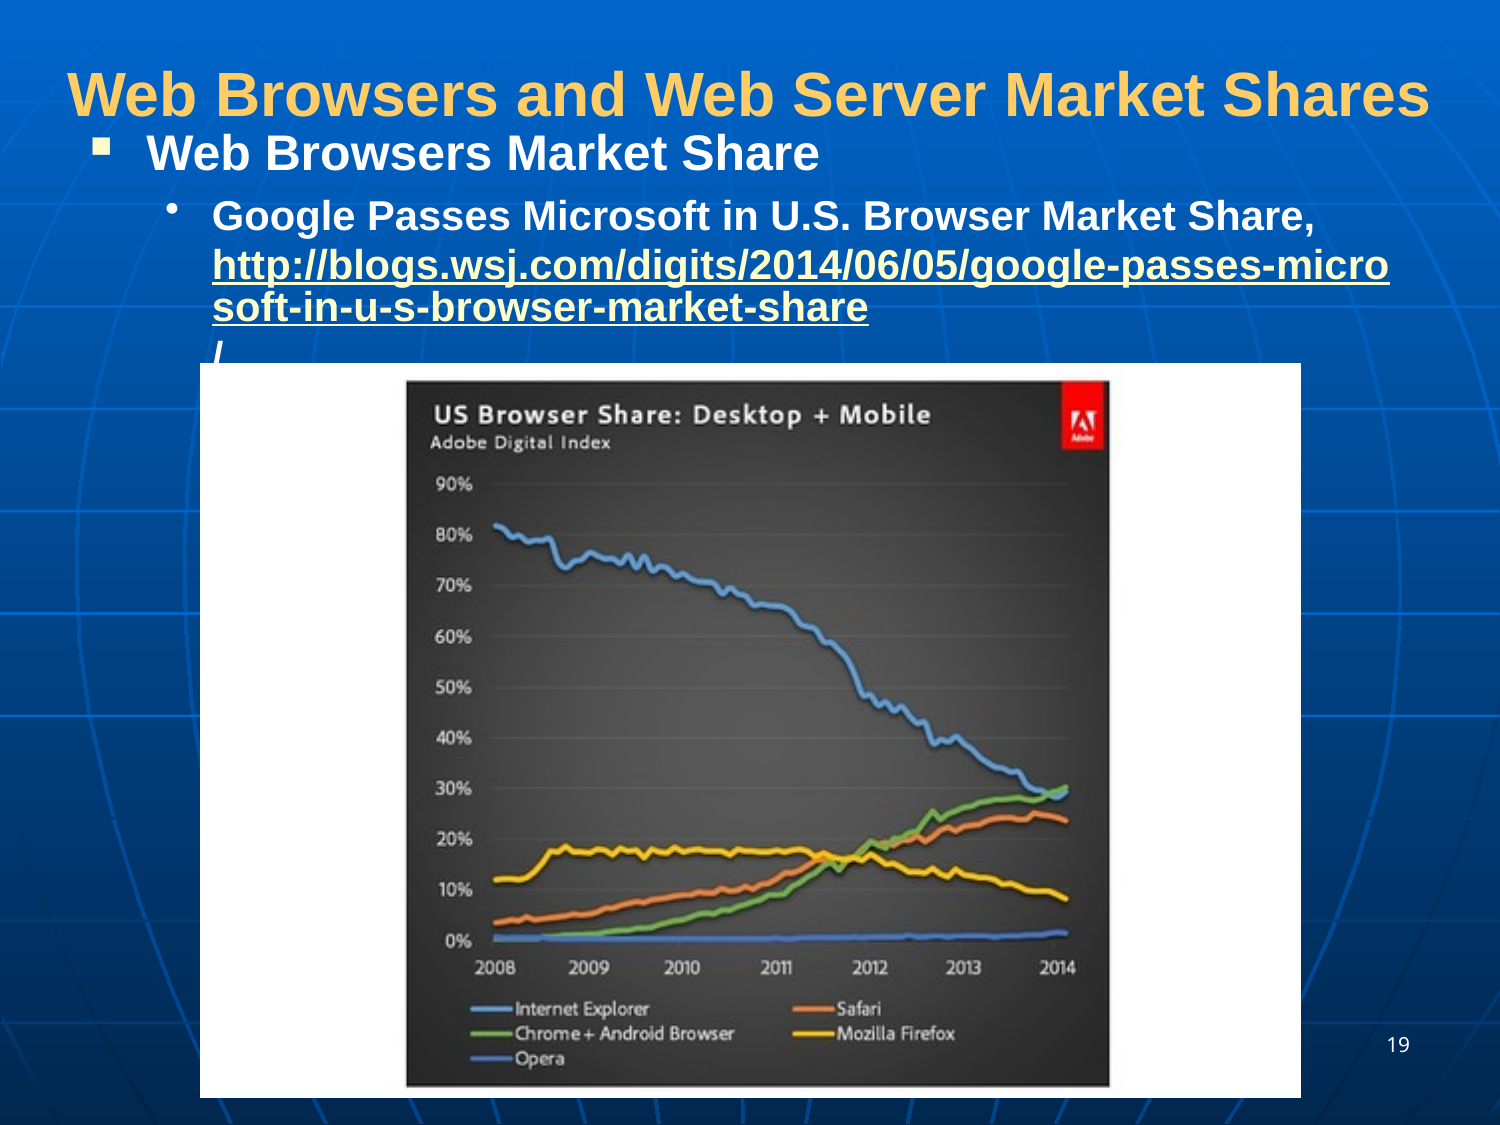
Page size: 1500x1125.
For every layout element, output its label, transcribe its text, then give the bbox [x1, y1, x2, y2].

title Web Browsers and Web Server Market Shares [37, 45, 1463, 138]
list Web Browsers Market Share Google Passes Microsoft in U.S. Browser Market Share, http://blogs.wsj.com/digits/2014/06/05/google-passes-microsoft-in-u-s-browser-market-share/ [74, 112, 1426, 1006]
slide_number 19 [1305, 1023, 1426, 1100]
picture [199, 362, 1302, 1099]
